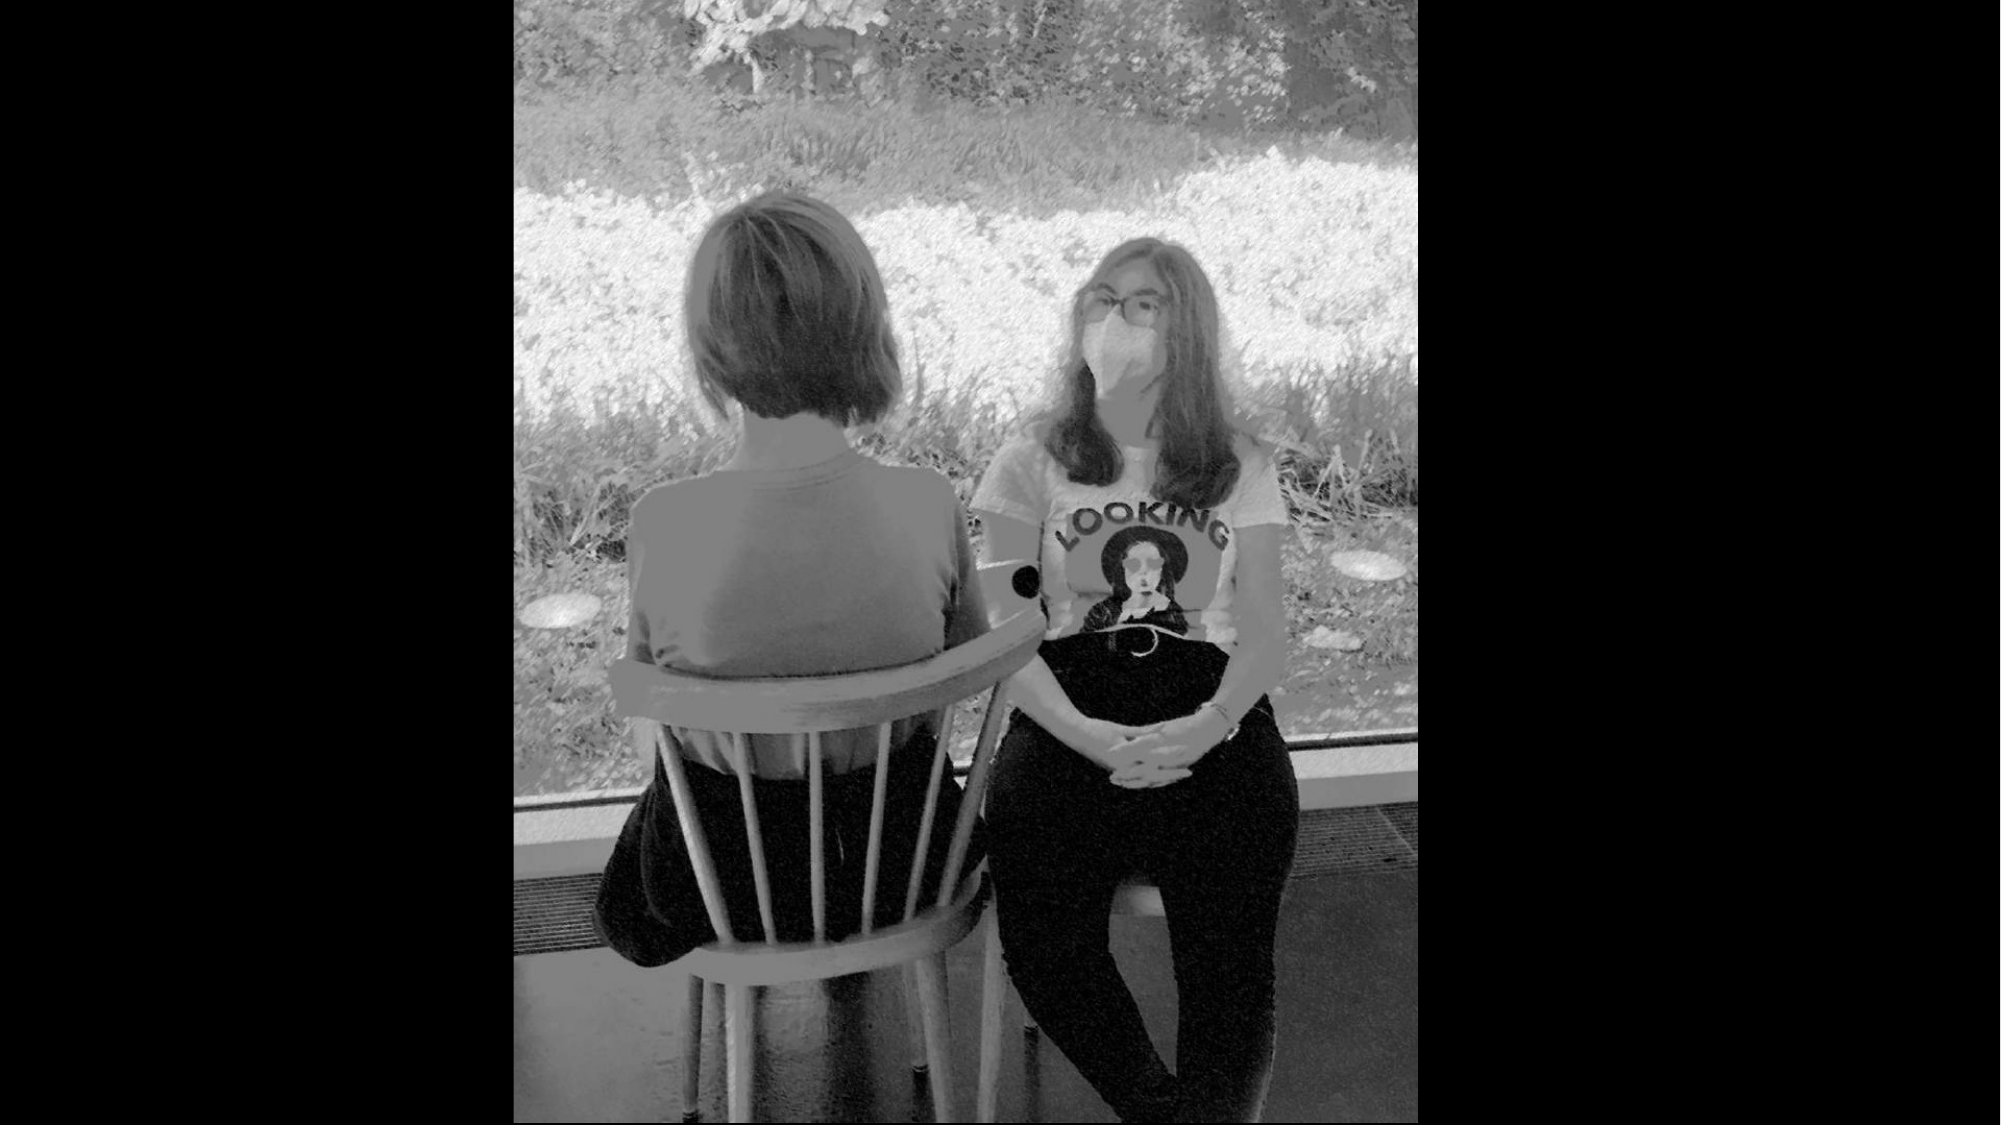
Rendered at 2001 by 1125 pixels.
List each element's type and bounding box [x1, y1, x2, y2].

text_box [513, 0, 1418, 1123]
